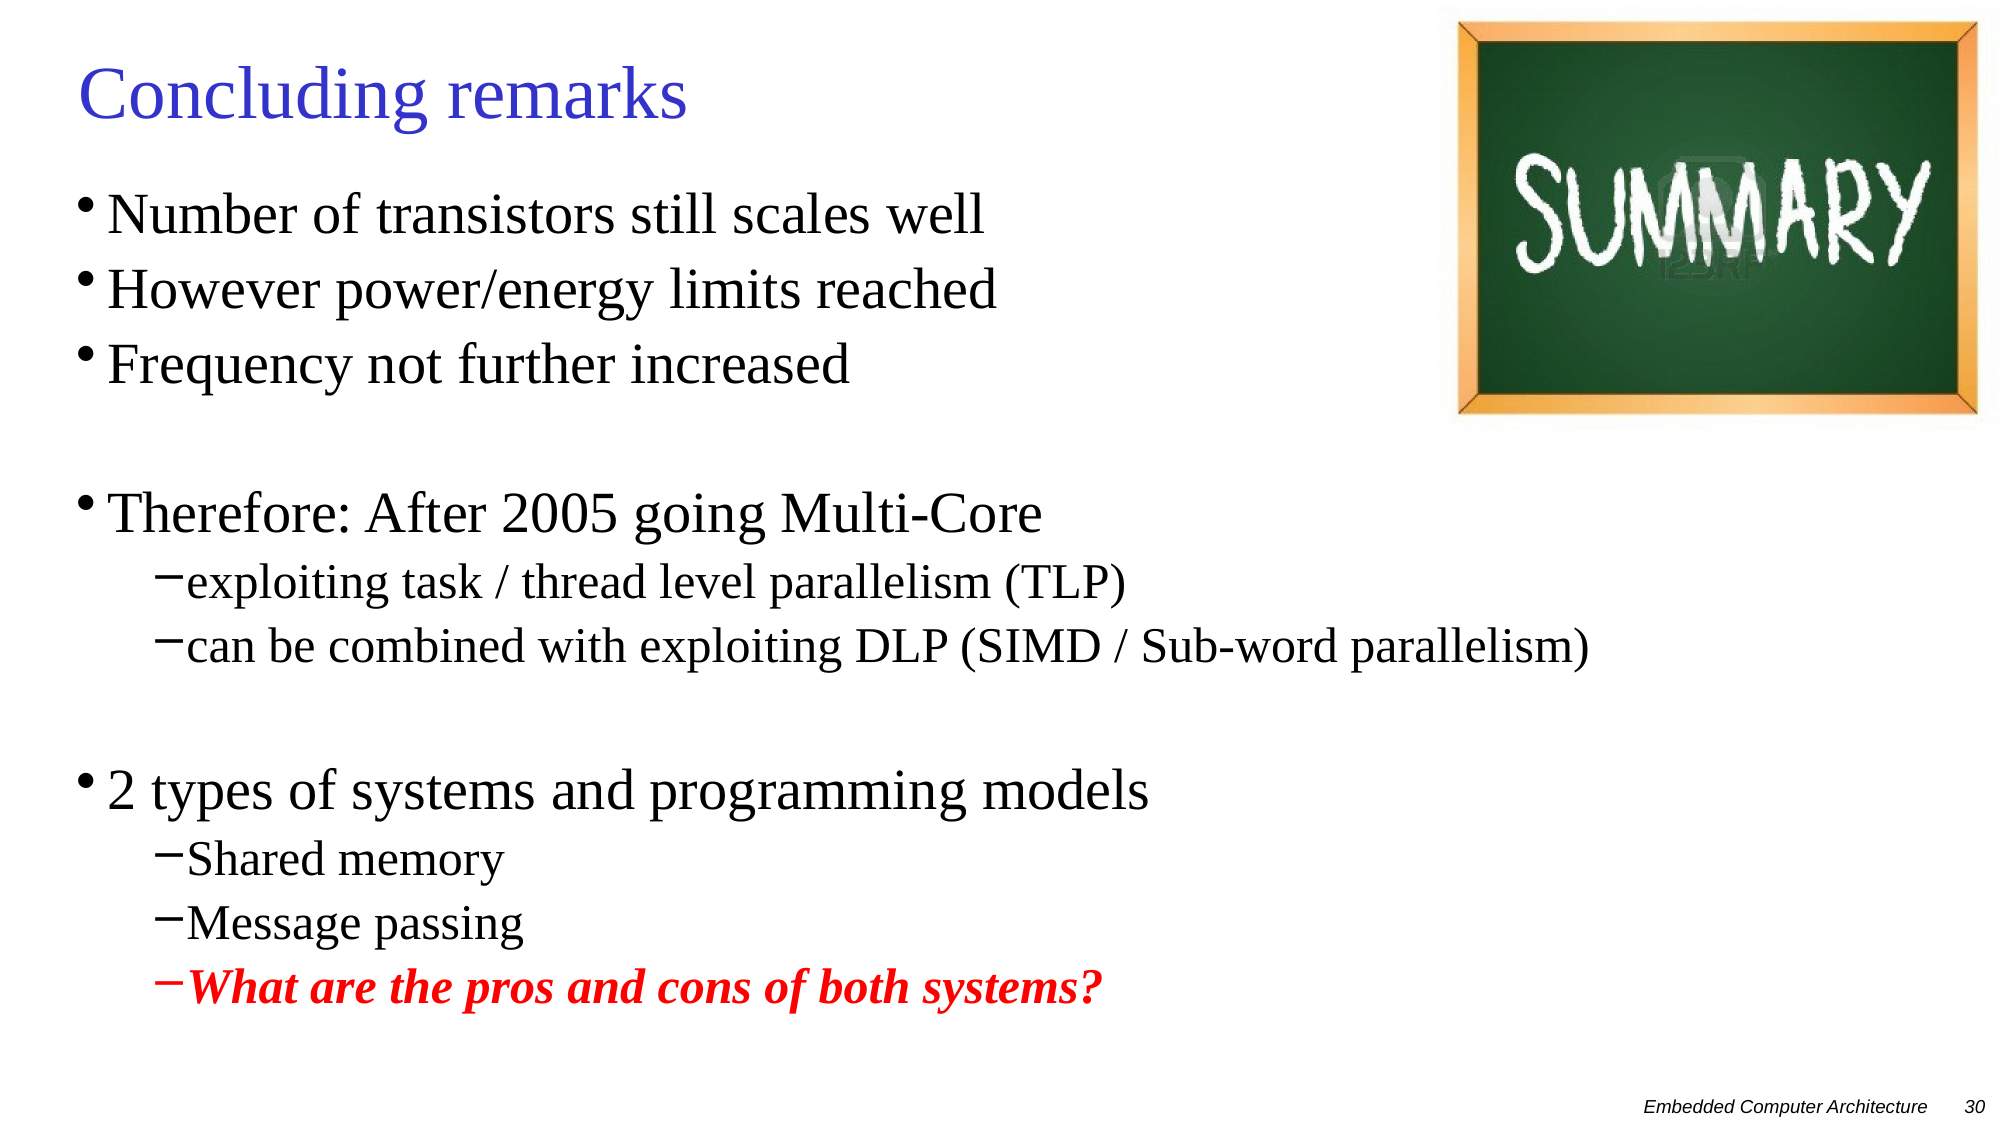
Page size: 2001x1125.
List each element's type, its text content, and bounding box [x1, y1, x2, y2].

title Concluding remarks [63, 37, 1431, 158]
picture [1436, 7, 1999, 430]
list Number of transistors still scales well However power/energy limits reached Frequency not further increased Therefore: After 2005 going Multi-Core exploiting task / thread level parallelism (TLP) can be combined with exploiting DLP (SIMD / Sub-word parallelism) 2 types of systems and programming models Shared memory Message passing What are the pros and cons of both systems? [60, 175, 1940, 1125]
